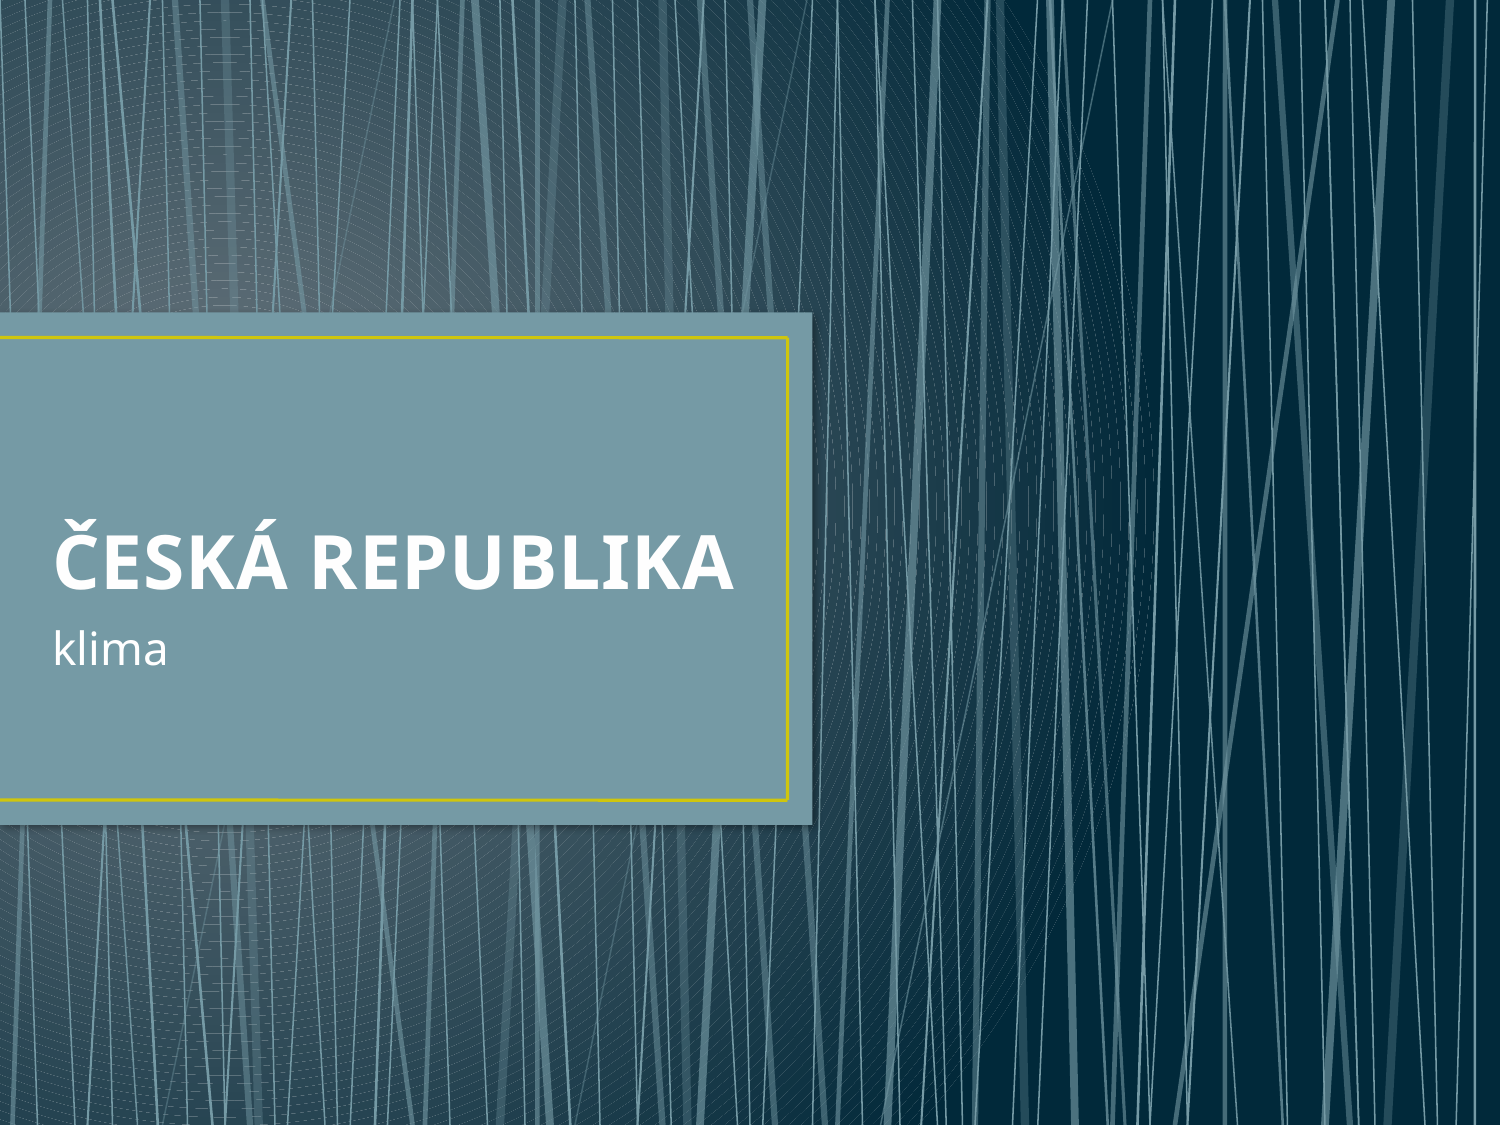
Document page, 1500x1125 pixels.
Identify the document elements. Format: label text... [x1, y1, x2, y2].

subtitle klima [37, 612, 763, 788]
title ČESKÁ REPUBLIKA [37, 349, 763, 612]
